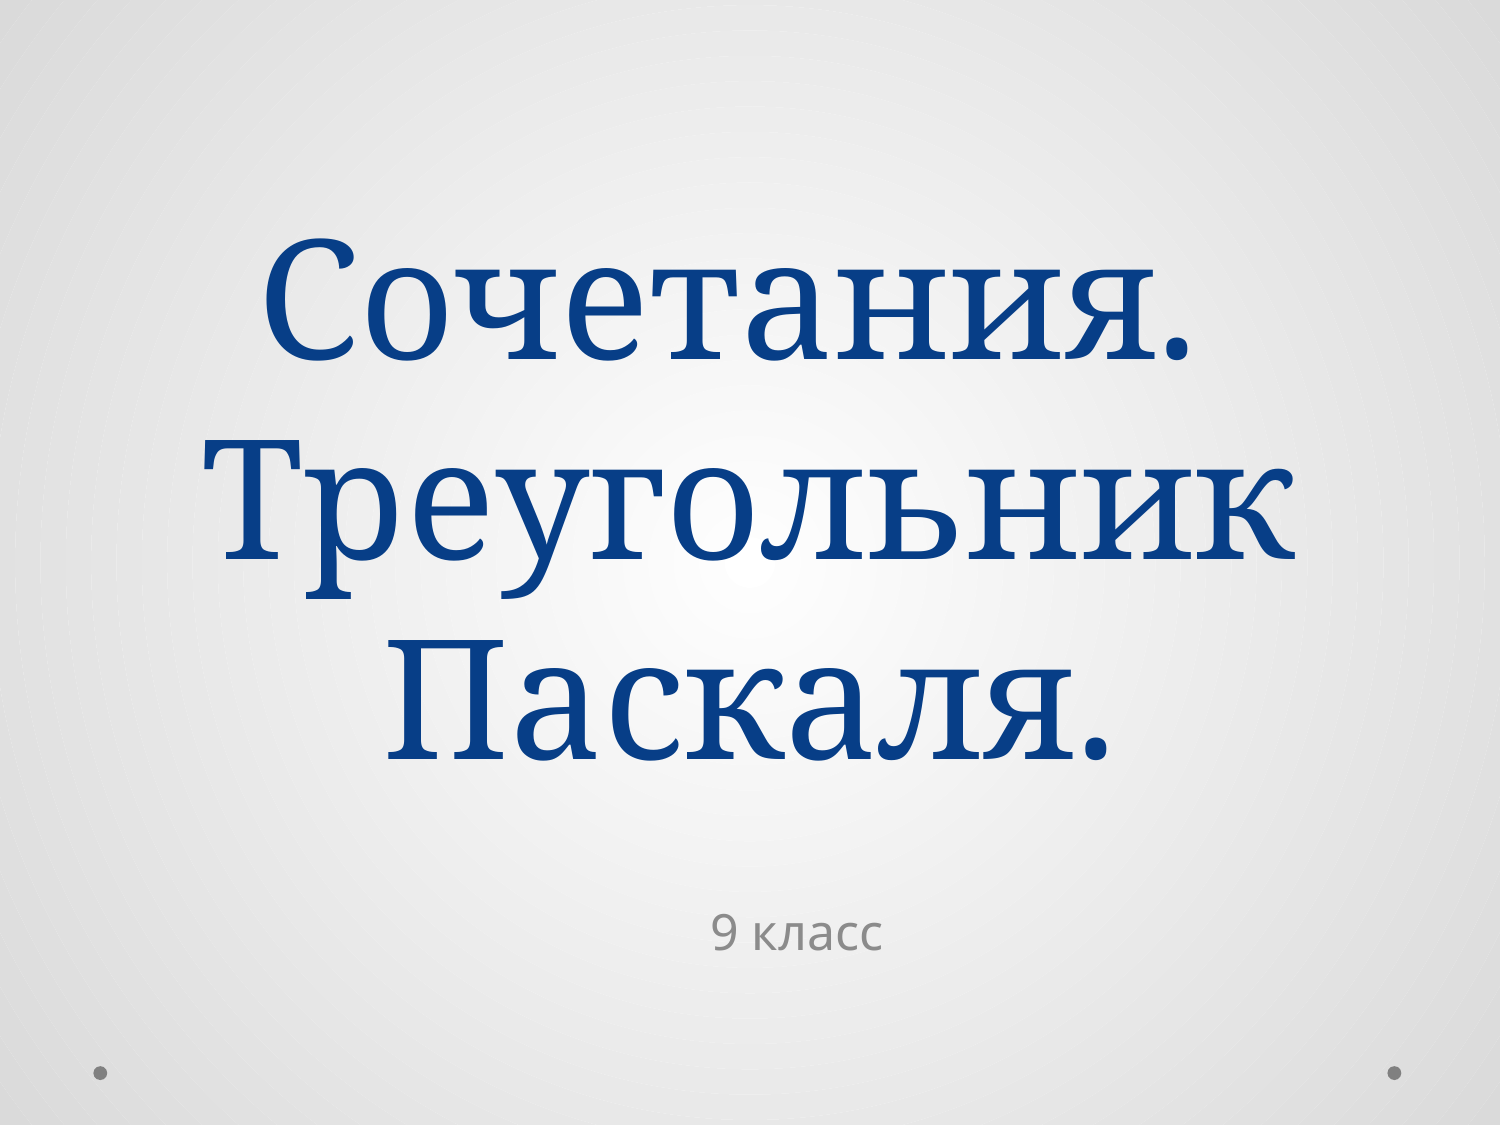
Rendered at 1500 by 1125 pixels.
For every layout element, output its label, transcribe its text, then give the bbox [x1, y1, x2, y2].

subtitle 9 класс [159, 893, 1435, 1044]
title Сочетания. Треугольник Паскаля. [112, 99, 1388, 800]
